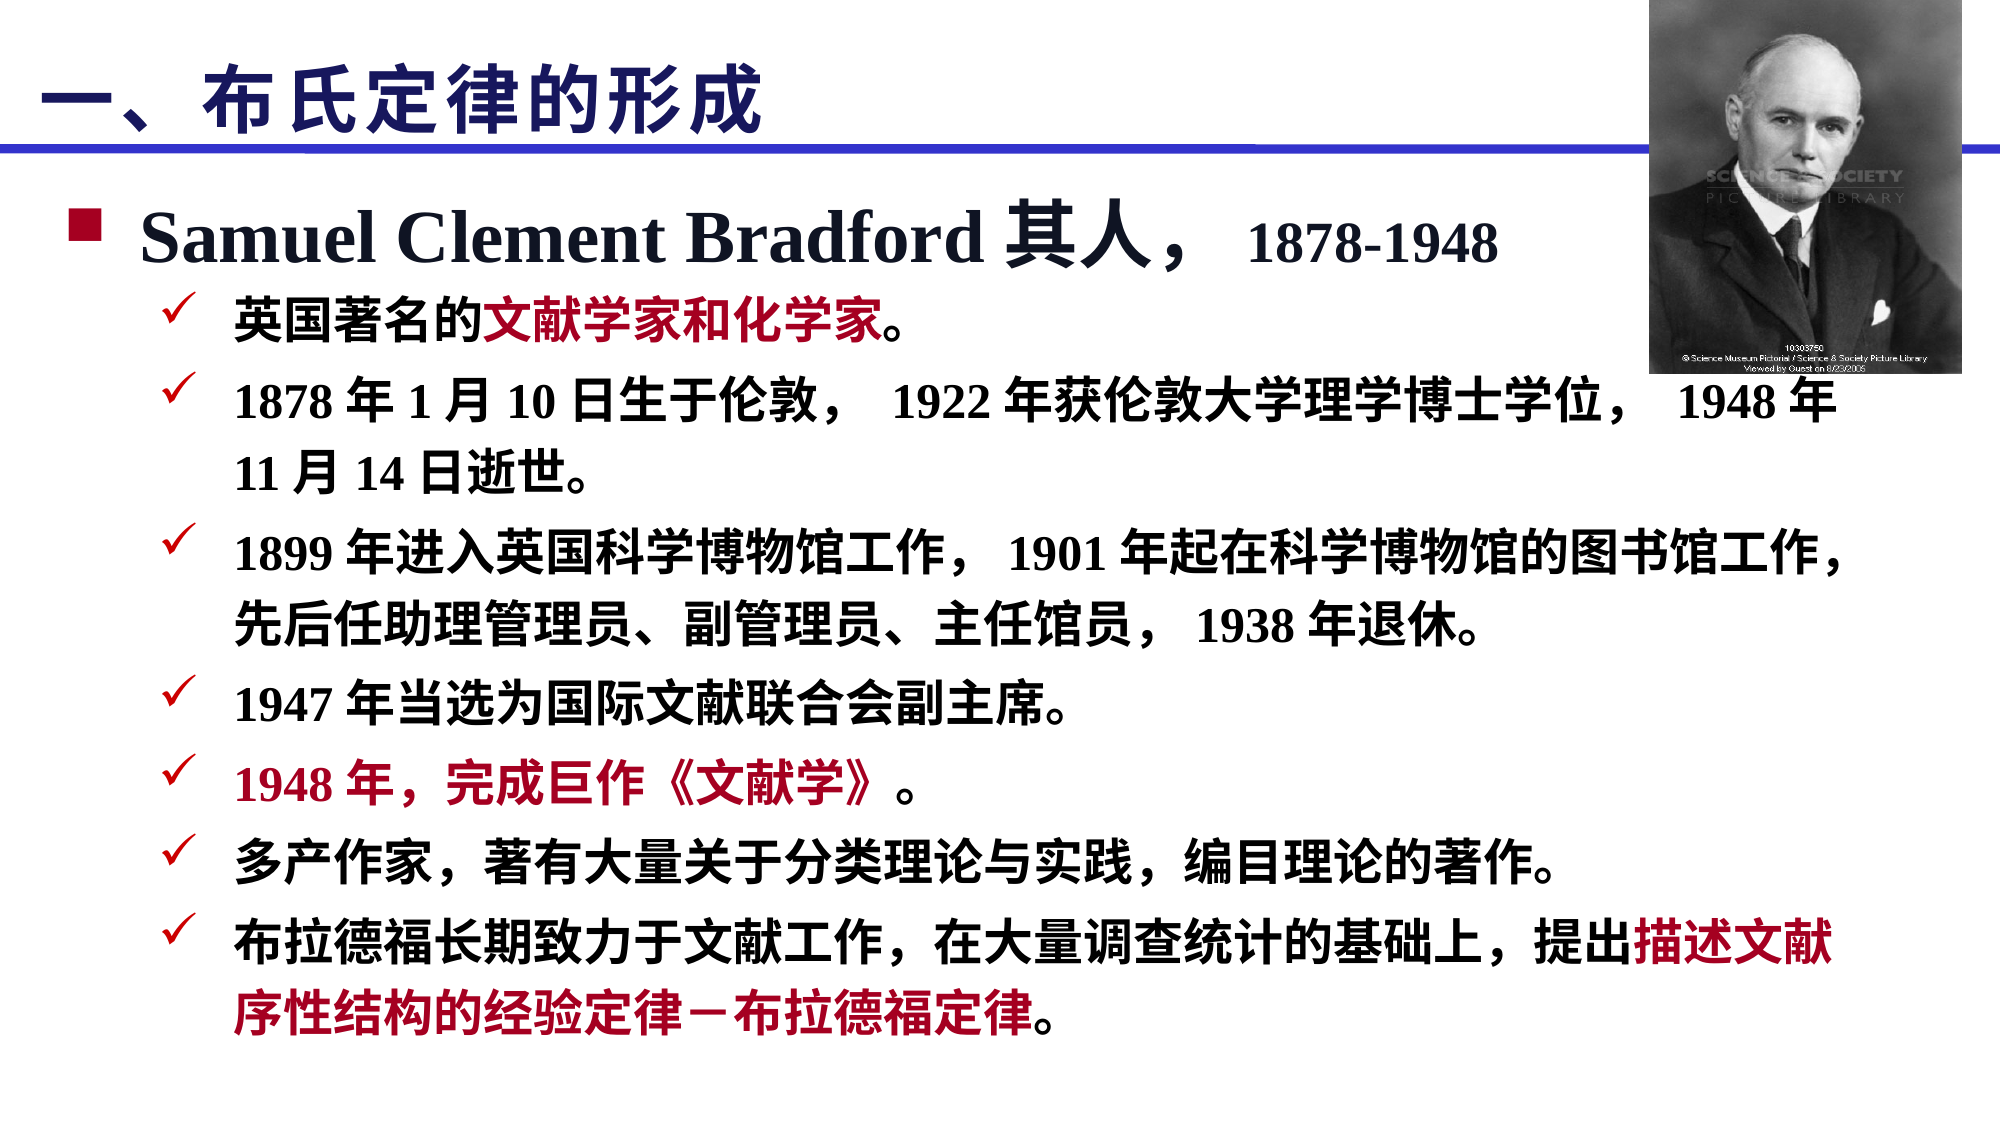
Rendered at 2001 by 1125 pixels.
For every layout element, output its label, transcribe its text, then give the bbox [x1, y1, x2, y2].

title 一、布氏定律的形成 [19, 19, 1120, 153]
picture [1649, 0, 1962, 374]
text_box Samuel Clement Bradford其人，1878-1948 英国著名的文献学家和化学家。 1878年1月10日生于伦敦， 1922年获伦敦大学理学博士学位， 1948年11月14日逝世。 1899年进入英国科学博物馆工作，1901年起在科学博物馆的图书馆工作，先后任助理管理员、副管理员、主任馆员，1938年退休。 1947年当选为国际文献联合会副主席。 1948年，完成巨作《文献学》。 多产作家，著有大量关于分类理论与实践，编目理论的著作。 布拉德福长期致力于文献工作，在大量调查统计的基础上，提出描述文献序性结构的经验定律－布拉德福定律。 [49, 166, 1867, 1110]
